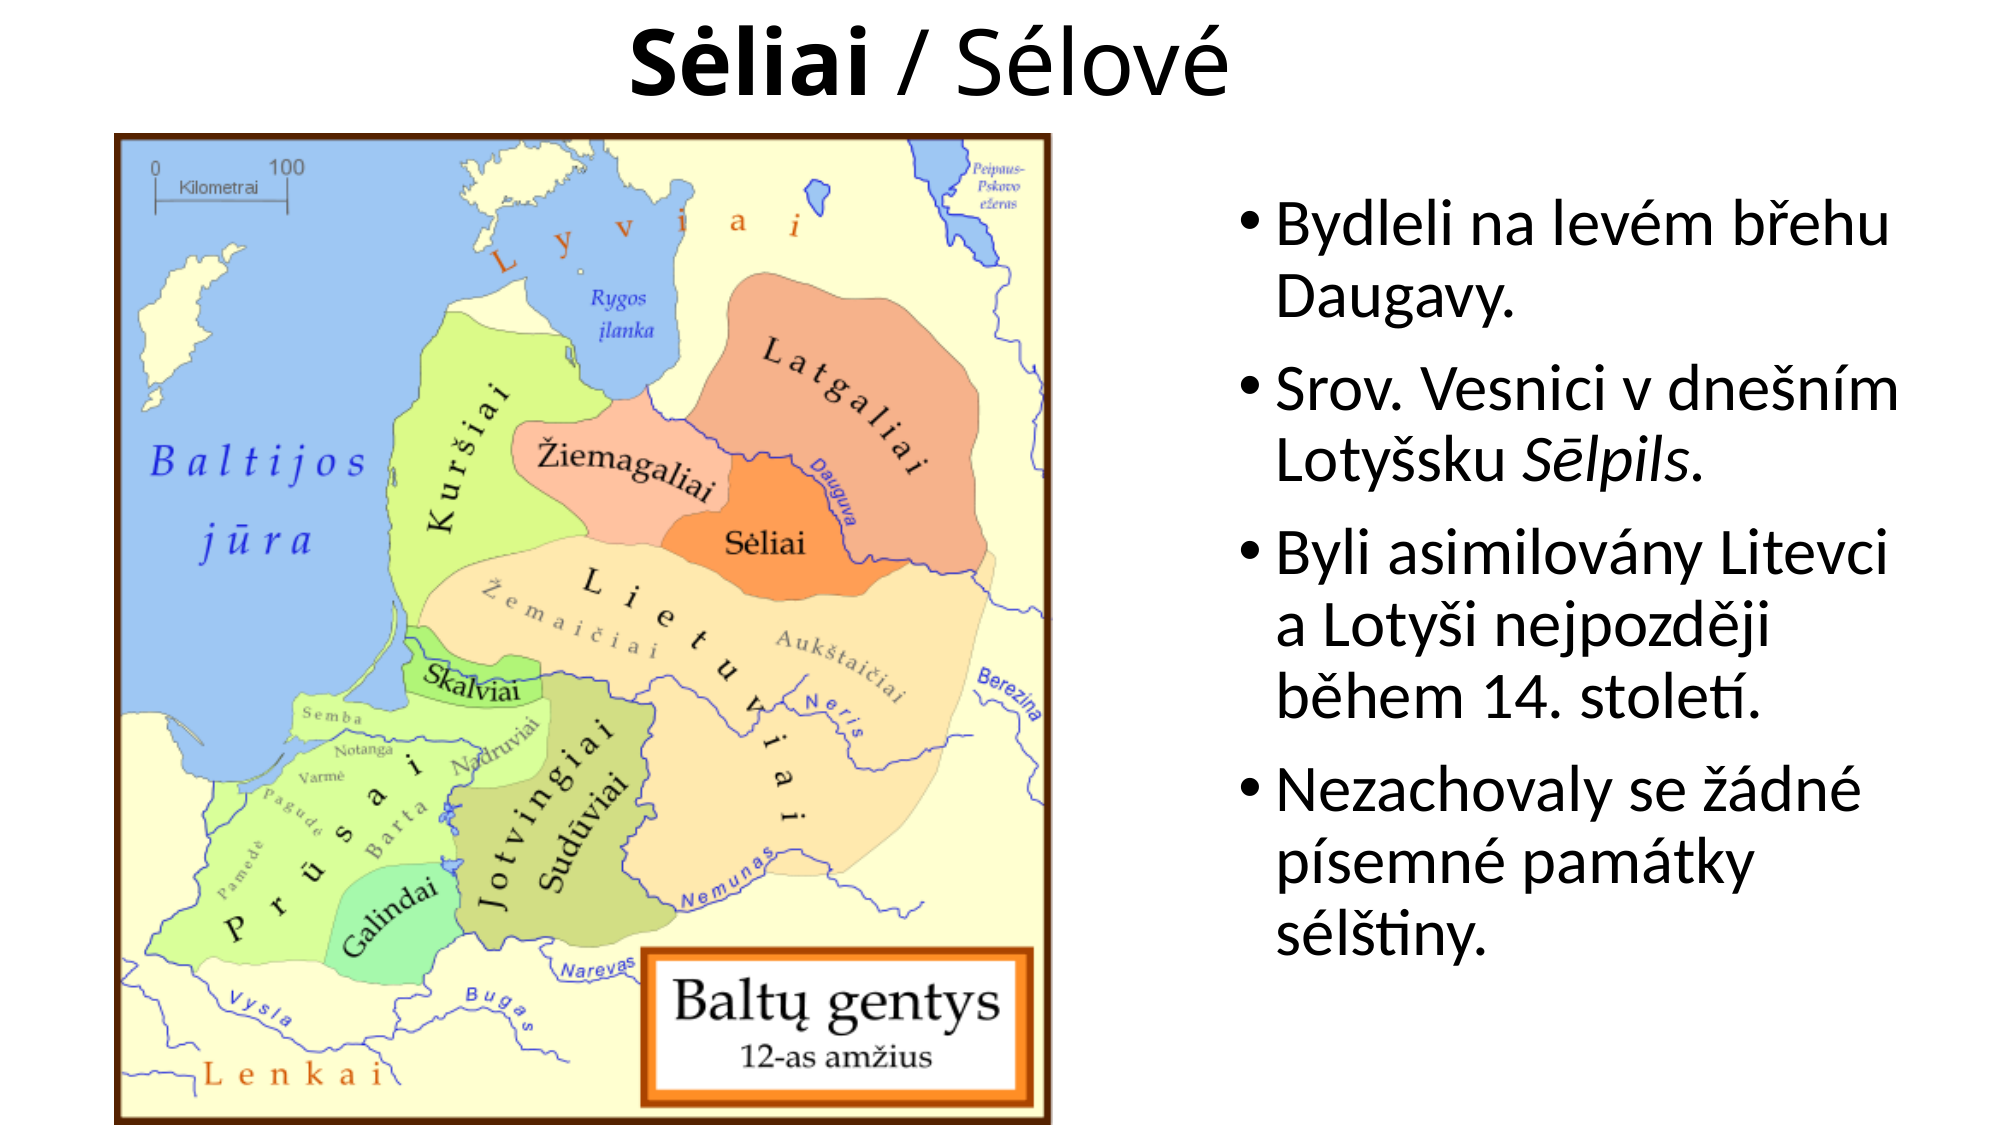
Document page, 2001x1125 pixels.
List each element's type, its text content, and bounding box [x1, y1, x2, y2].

title Sėliai / Sélové [67, 0, 1793, 132]
picture [114, 133, 1053, 1125]
list Bydleli na levém břehu Daugavy. Srov. Vesnici v dnešním Lotyšsku Sēlpils. Byli asimilovány Litevci a Lotyši nejpozději během 14. století. Nezachovaly se žádné písemné památky sélštiny. [1223, 179, 1931, 1059]
